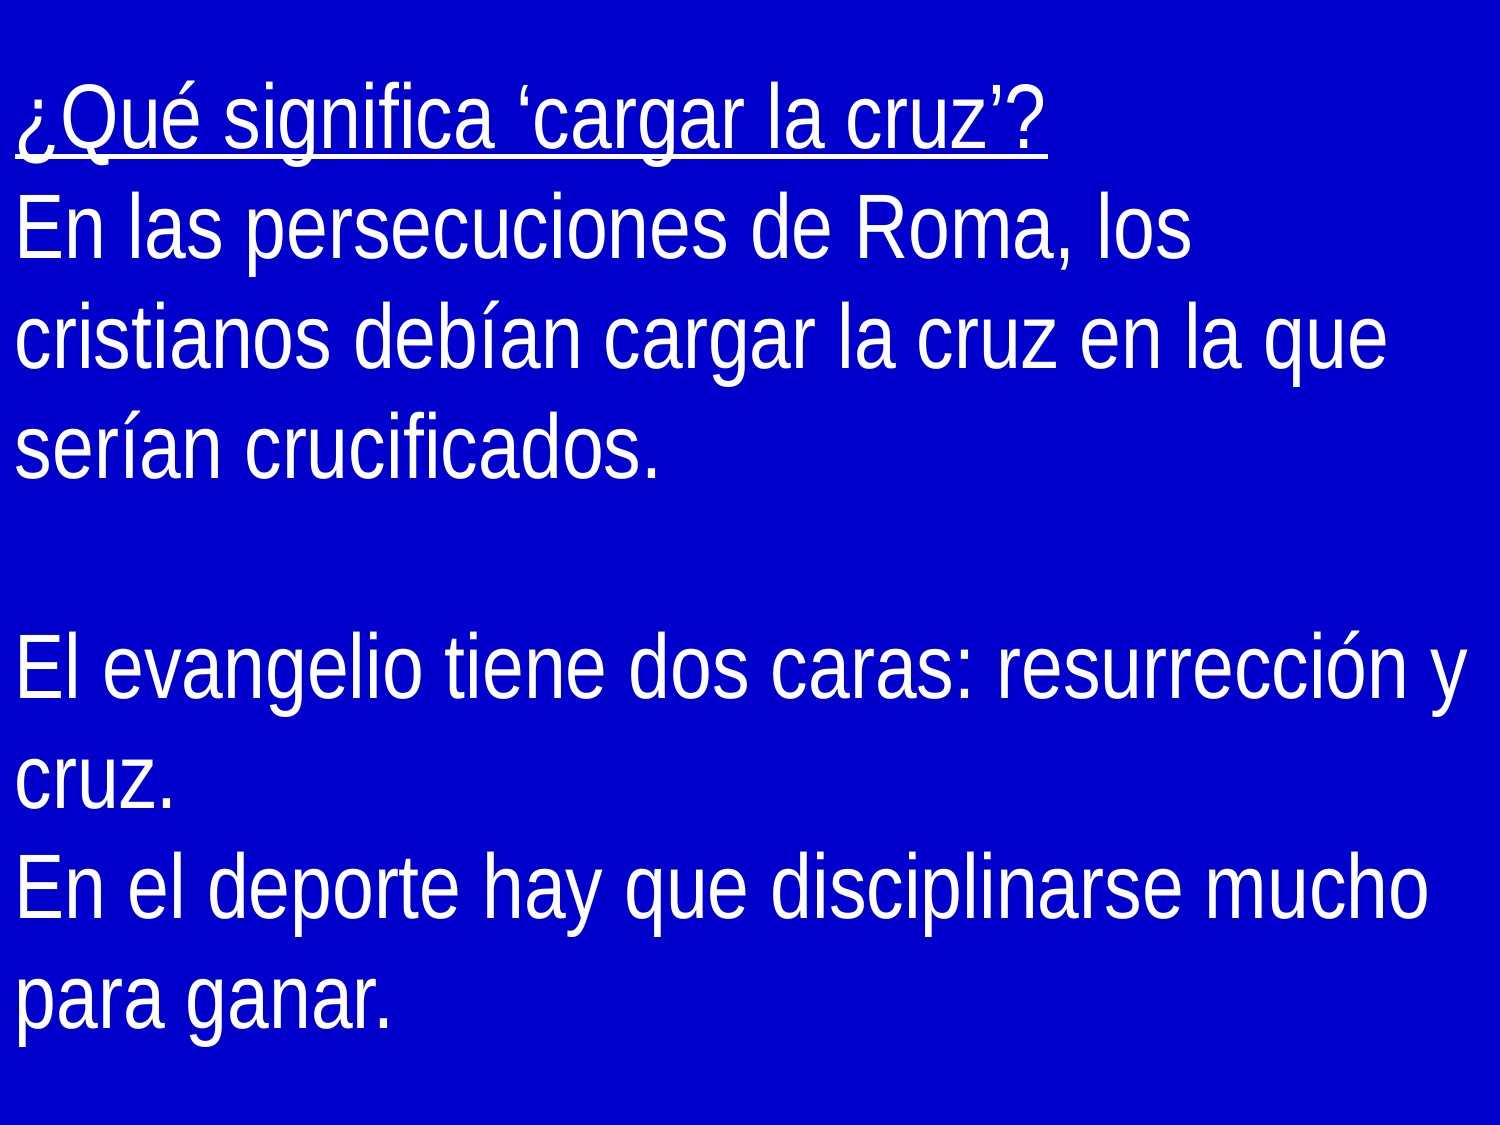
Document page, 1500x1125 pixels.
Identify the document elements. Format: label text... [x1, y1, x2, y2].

text_box ¿Qué significa ‘cargar la cruz’? En las persecuciones de Roma, los cristianos debían cargar la cruz en la que serían crucificados. El evangelio tiene dos caras: resurrección y cruz. En el deporte hay que disciplinarse mucho para ganar. [0, 49, 1500, 1055]
